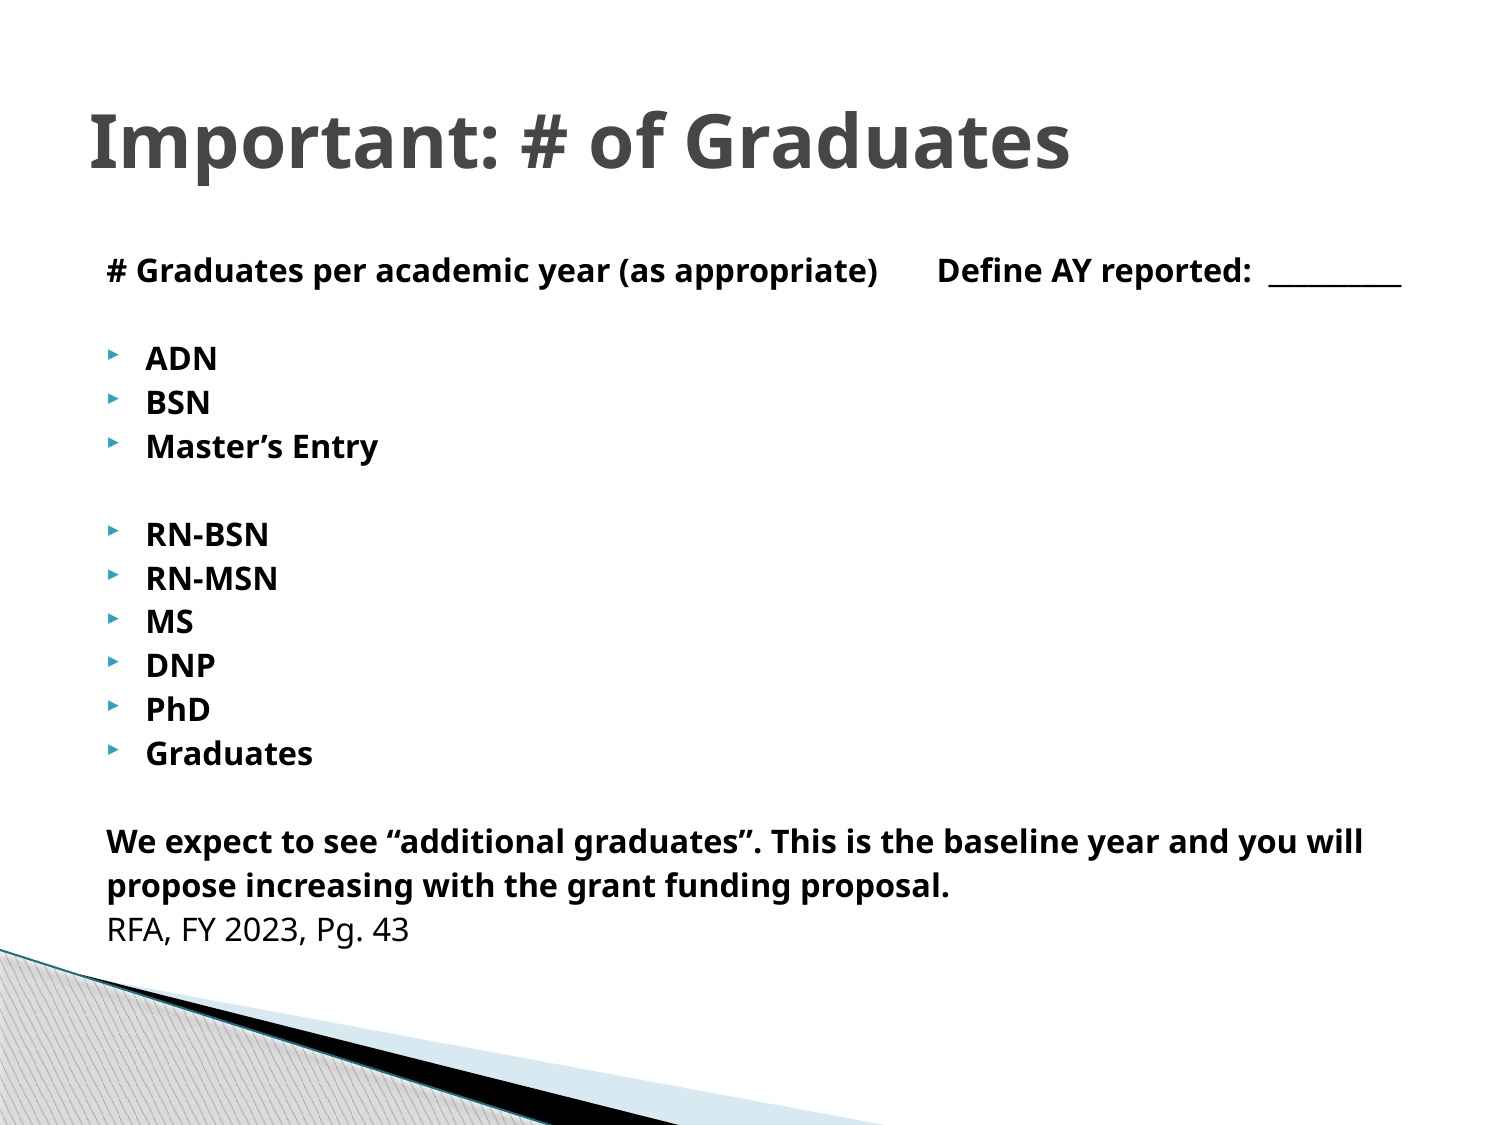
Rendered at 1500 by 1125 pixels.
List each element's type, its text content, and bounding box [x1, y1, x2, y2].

list # Graduates per academic year (as appropriate) Define AY reported: __________ ADN BSN Master’s Entry RN-BSN RN-MSN MS DNP PhD Graduates We expect to see “additional graduates”. This is the baseline year and you will propose increasing with the grant funding proposal. RFA, FY 2023, Pg. 43 [75, 243, 1425, 986]
title Important: # of Graduates [75, 45, 1425, 233]
